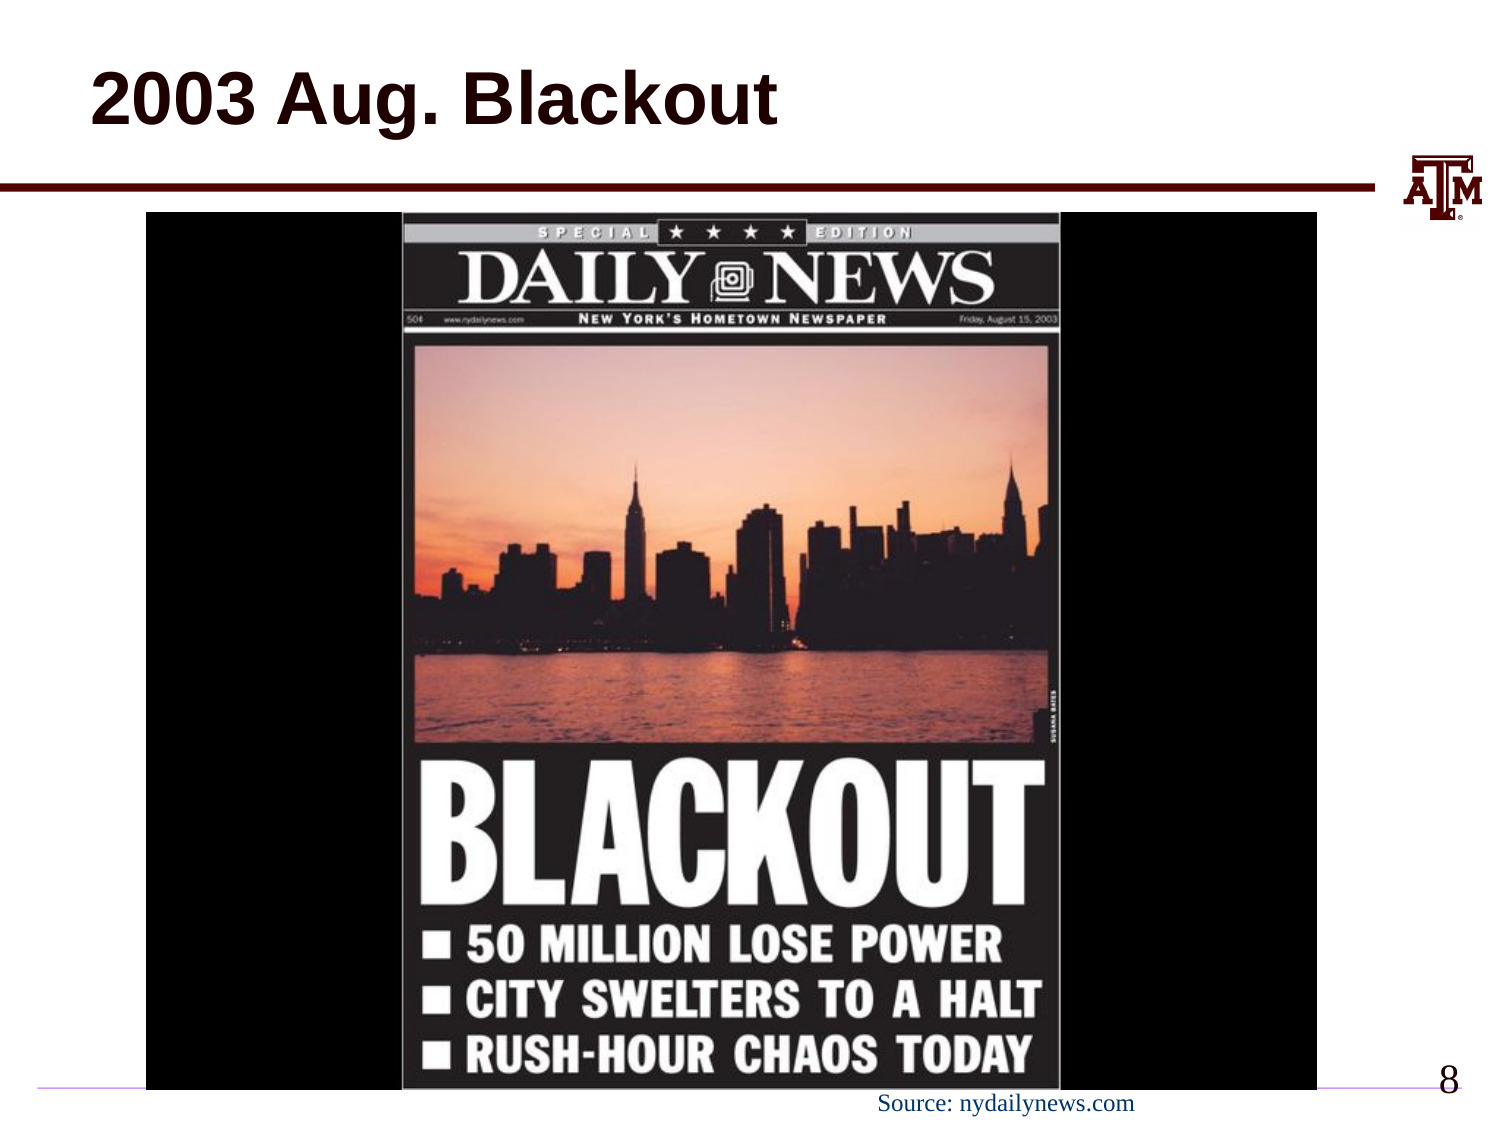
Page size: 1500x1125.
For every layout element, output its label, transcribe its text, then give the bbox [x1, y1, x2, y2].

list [145, 212, 1317, 1091]
title 2003 Aug. Blackout [74, 12, 1388, 188]
text_box Source: nydailynews.com [862, 1099, 1388, 1125]
slide_number 8 [1162, 1038, 1476, 1115]
picture [1392, 137, 1493, 238]
